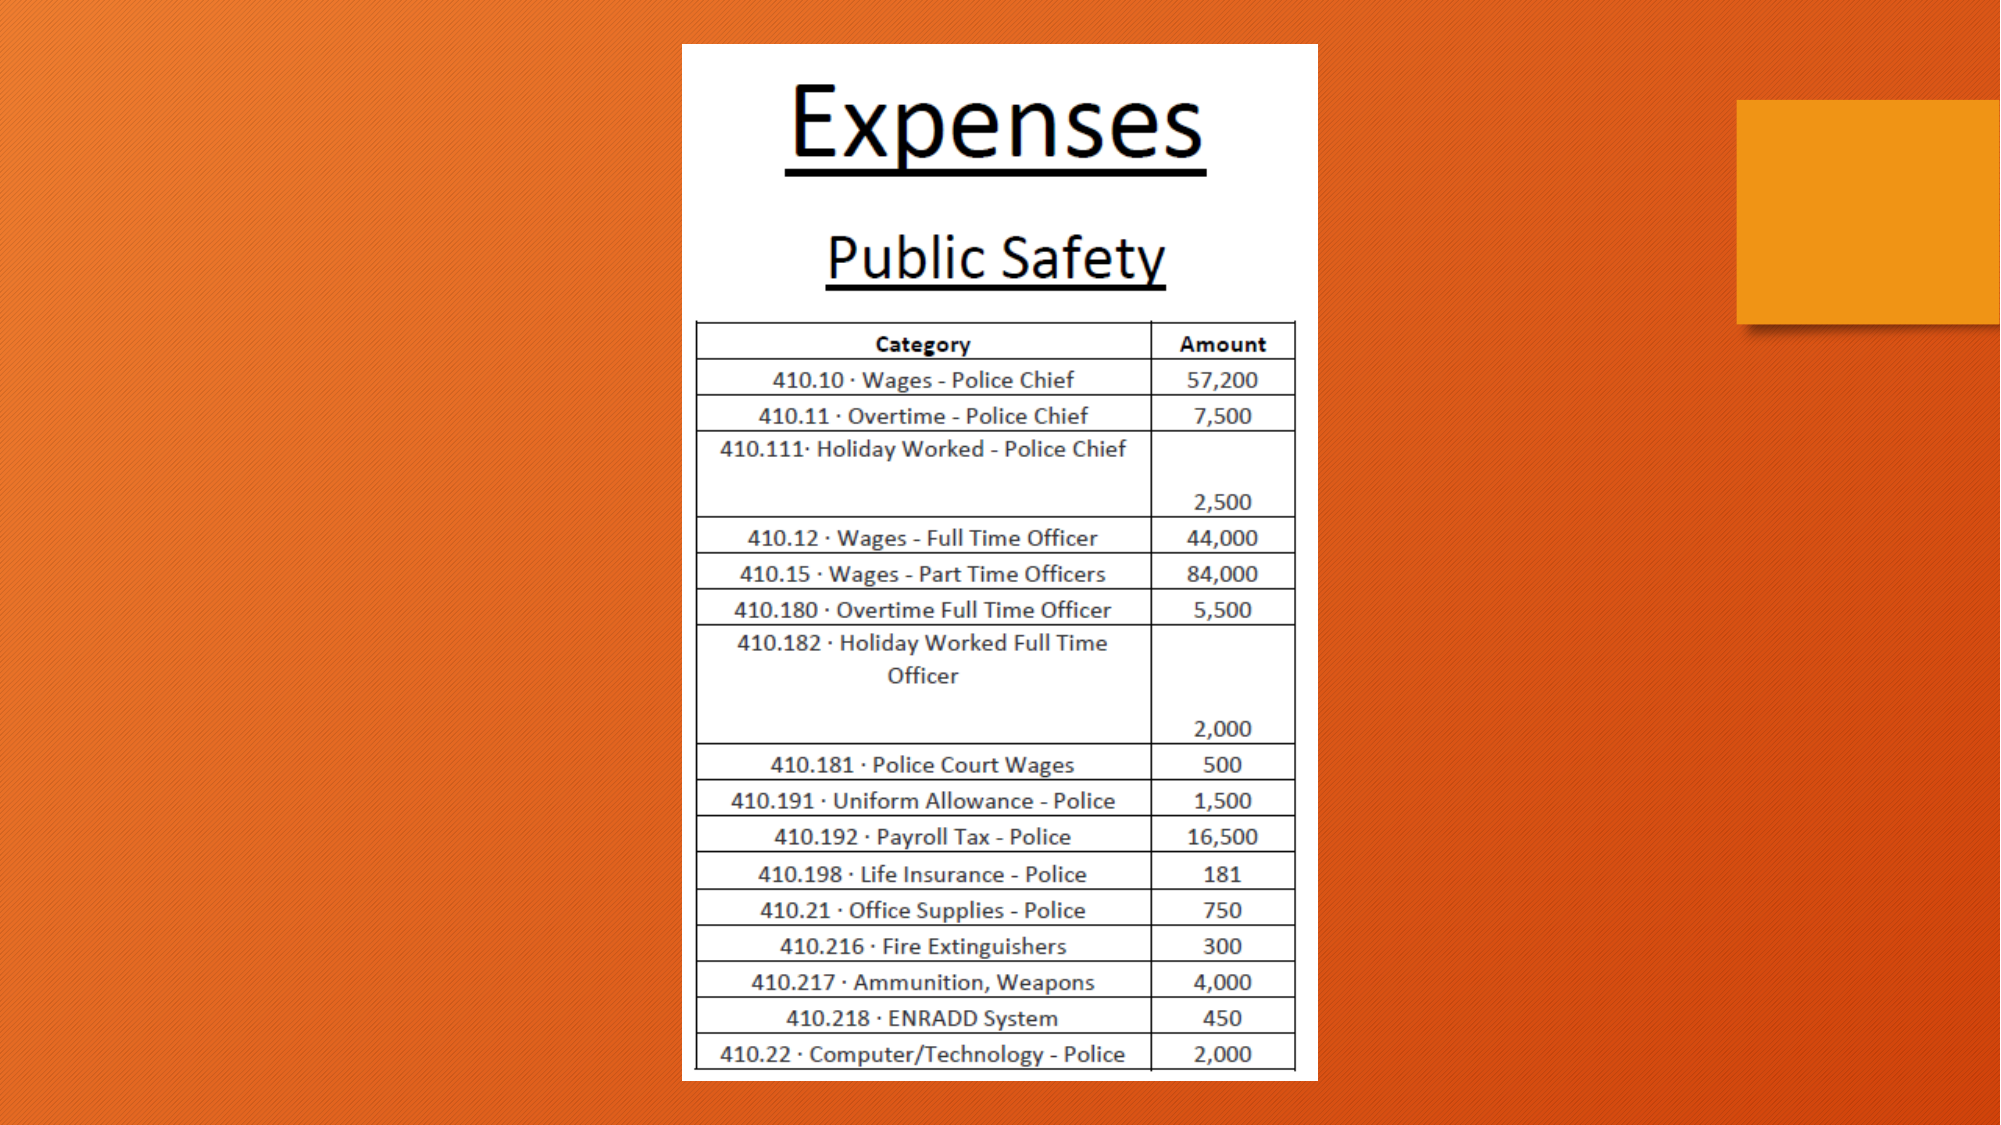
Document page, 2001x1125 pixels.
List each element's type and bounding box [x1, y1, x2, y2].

picture [681, 44, 1319, 1081]
picture [1736, 325, 2000, 347]
